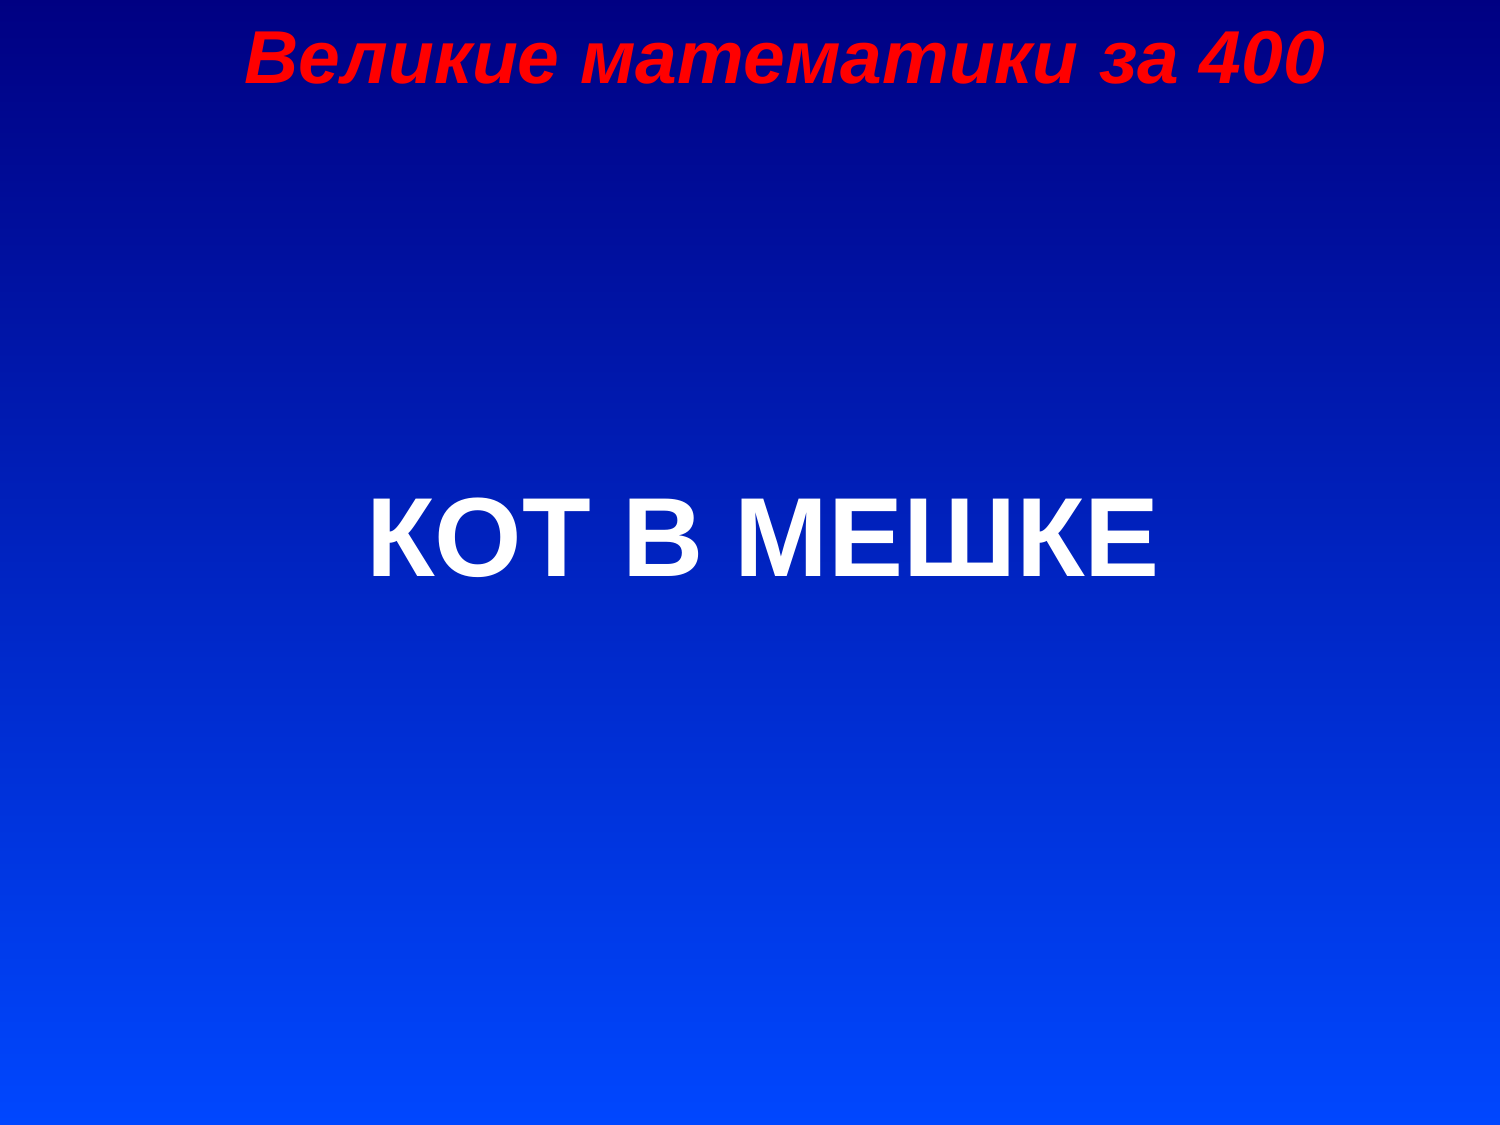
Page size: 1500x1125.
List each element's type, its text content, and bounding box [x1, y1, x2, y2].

text_box КОТ В МЕШКЕ [351, 456, 1289, 607]
text_box Великие математики за 400 [175, 1, 1395, 106]
